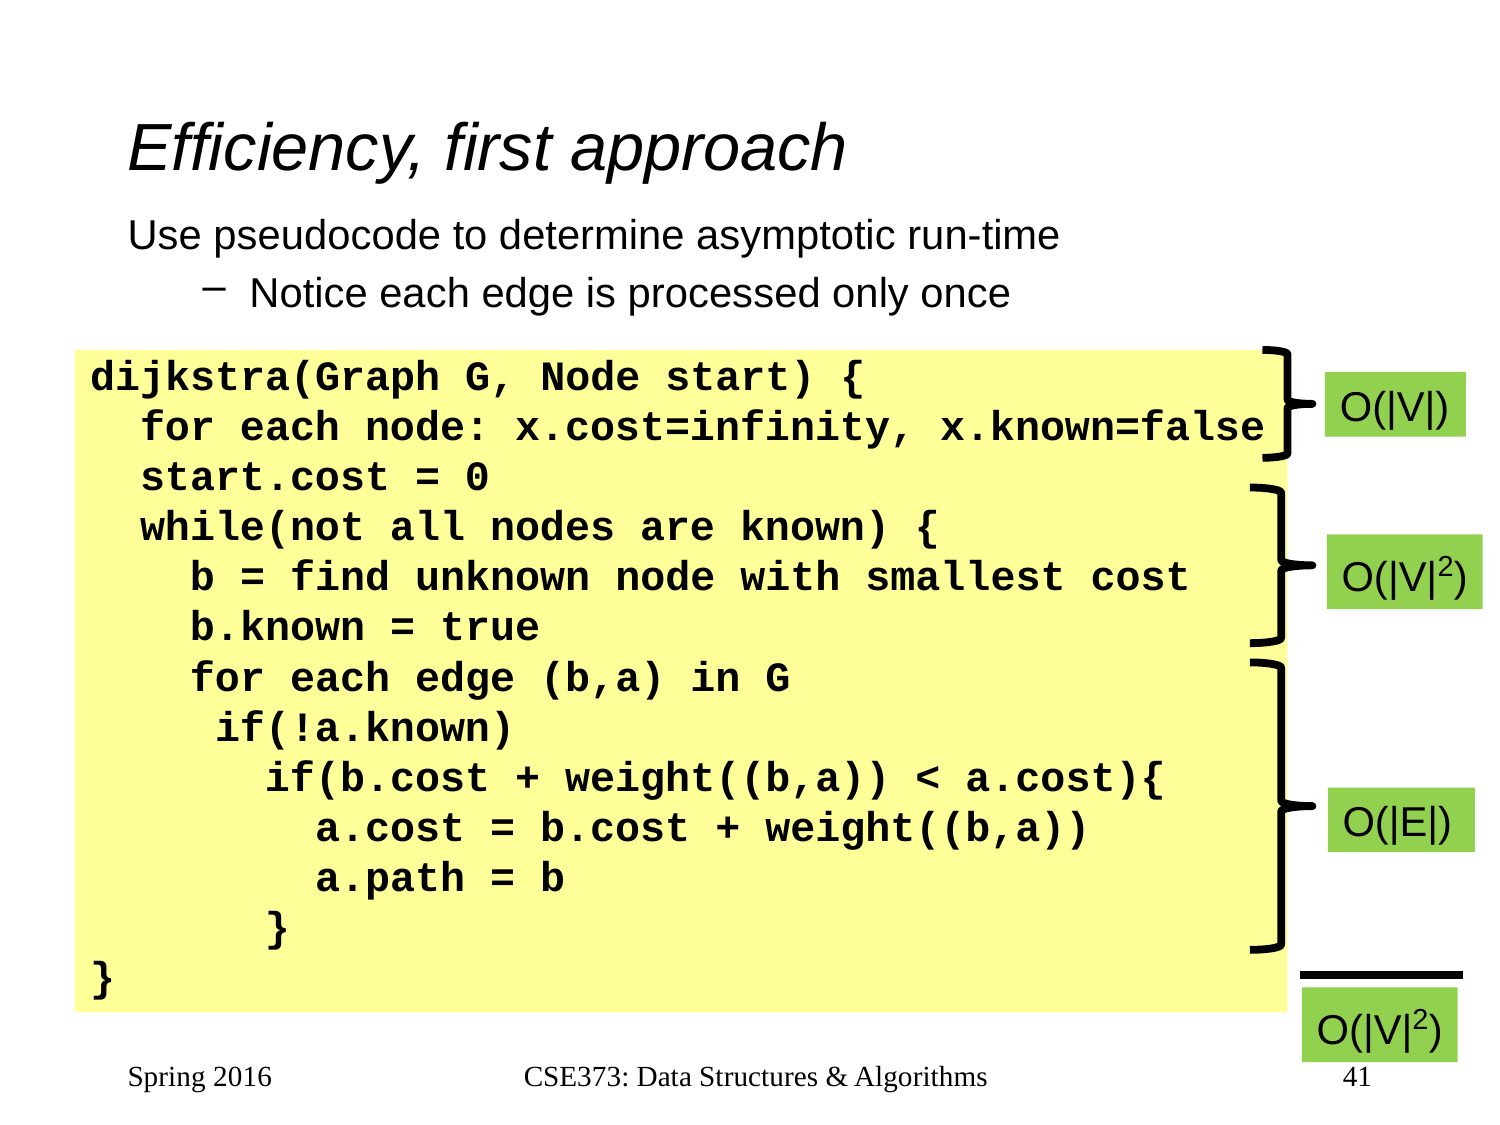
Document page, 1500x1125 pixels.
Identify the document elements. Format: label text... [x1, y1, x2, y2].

text_box O(|V|) [1324, 371, 1466, 437]
text_box [1249, 662, 1313, 950]
text_box O(|V|2) [1326, 534, 1483, 610]
slide_number 41 [1074, 1049, 1388, 1125]
text_box O(|V|2) [1301, 987, 1458, 1063]
title Efficiency, first approach [112, 49, 1388, 199]
text_box [1262, 349, 1313, 458]
slide_number Spring 2016 [112, 1049, 426, 1125]
footer CSE373: Data Structures & Algorithms [474, 1049, 1038, 1125]
list Use pseudocode to determine asymptotic run-time Notice each edge is processed only once [112, 199, 1388, 313]
text_box [1249, 487, 1313, 644]
text_box O(|E|) [1327, 787, 1475, 853]
text_box dijkstra(Graph G, Node start) { for each node: x.cost=infinity, x.known=false start.cost = 0 while(not all nodes are known) { b = find unknown node with smallest cost b.known = true for each edge (b,a) in G if(!a.known) if(b.cost + weight((b,a)) < a.cost){ a.cost = b.cost + weight((b,a)) a.path = b } } [74, 349, 1288, 1013]
